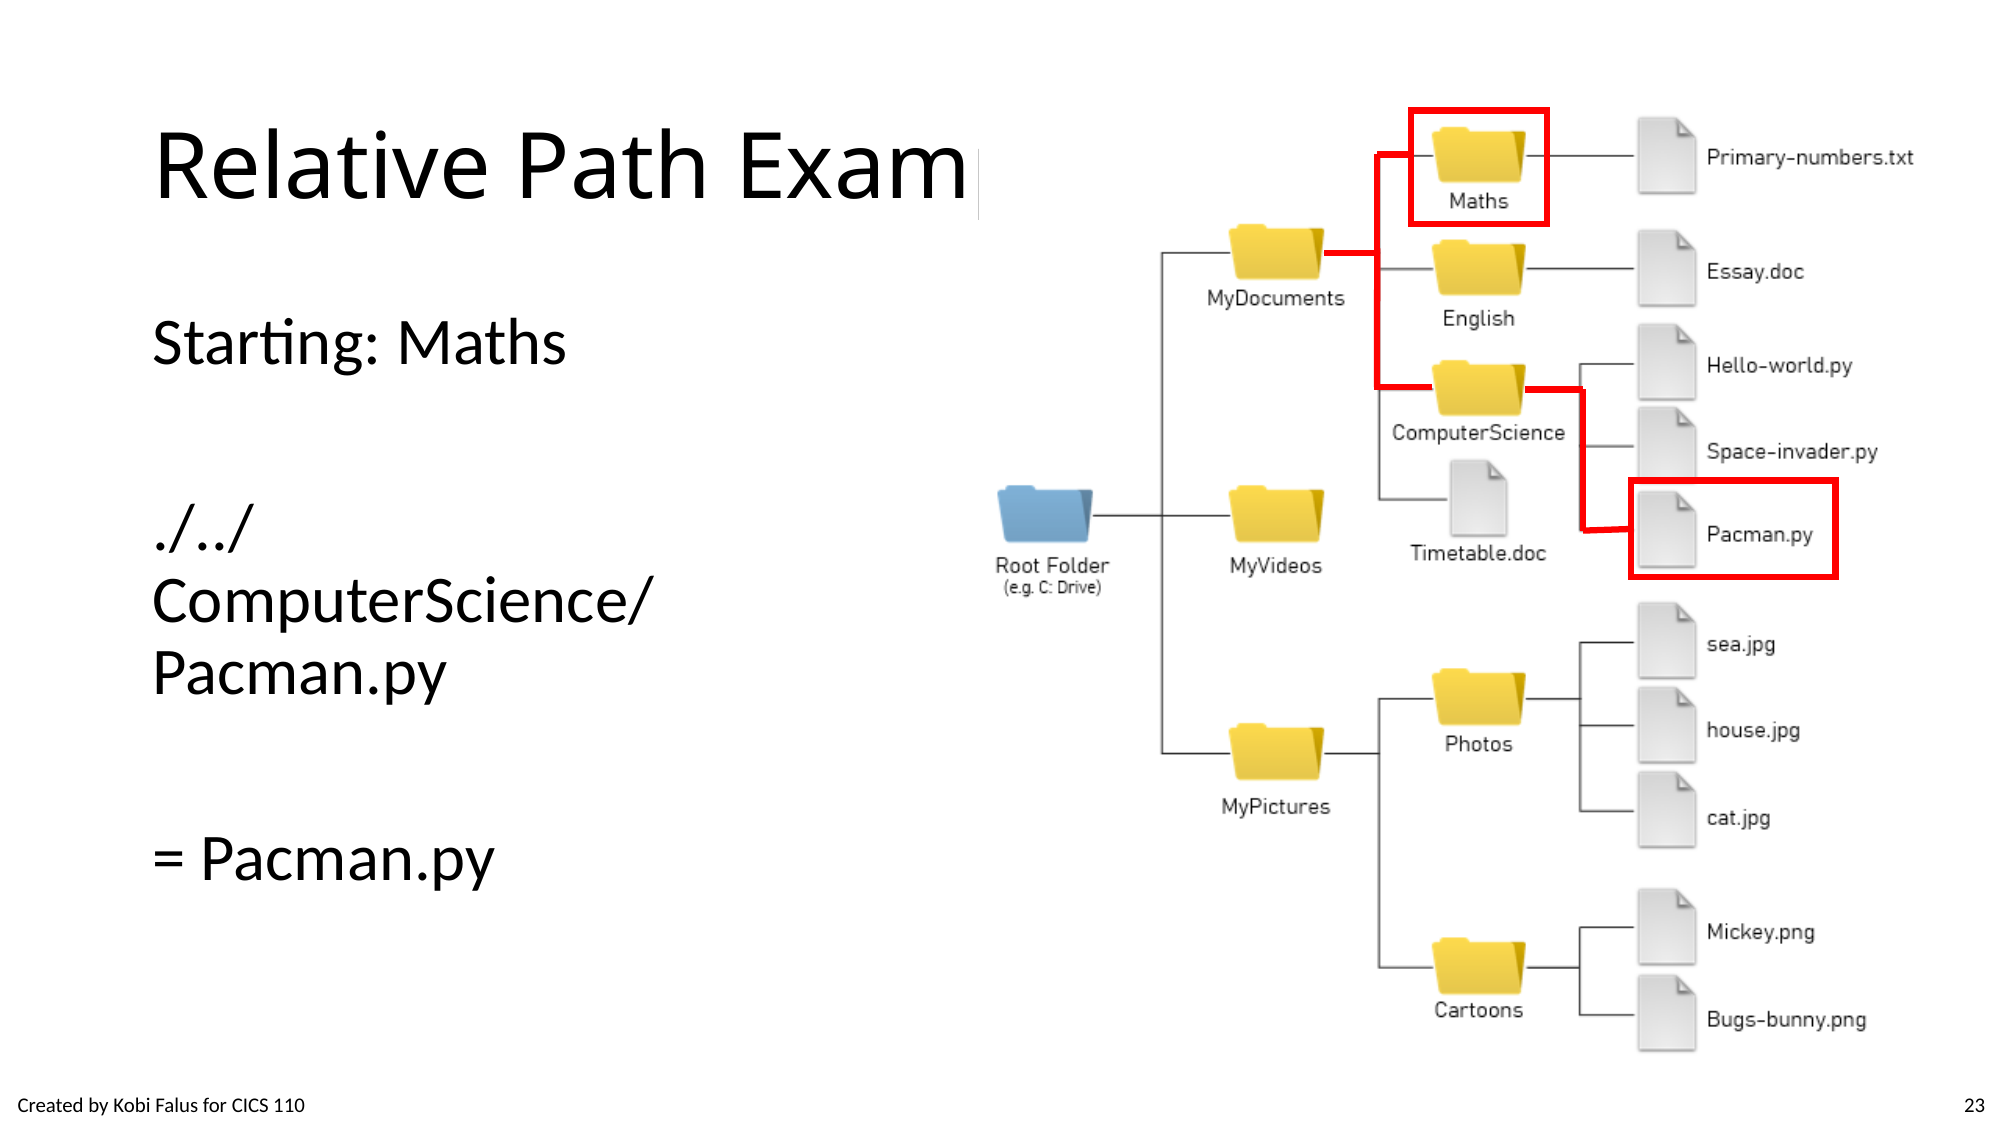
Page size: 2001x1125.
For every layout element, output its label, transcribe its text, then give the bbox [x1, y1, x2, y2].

title Relative Path Example [137, 59, 1863, 278]
list Starting: Maths ./../ComputerScience/Pacman.py = Pacman.py [137, 299, 795, 1014]
picture [979, 110, 1937, 1066]
